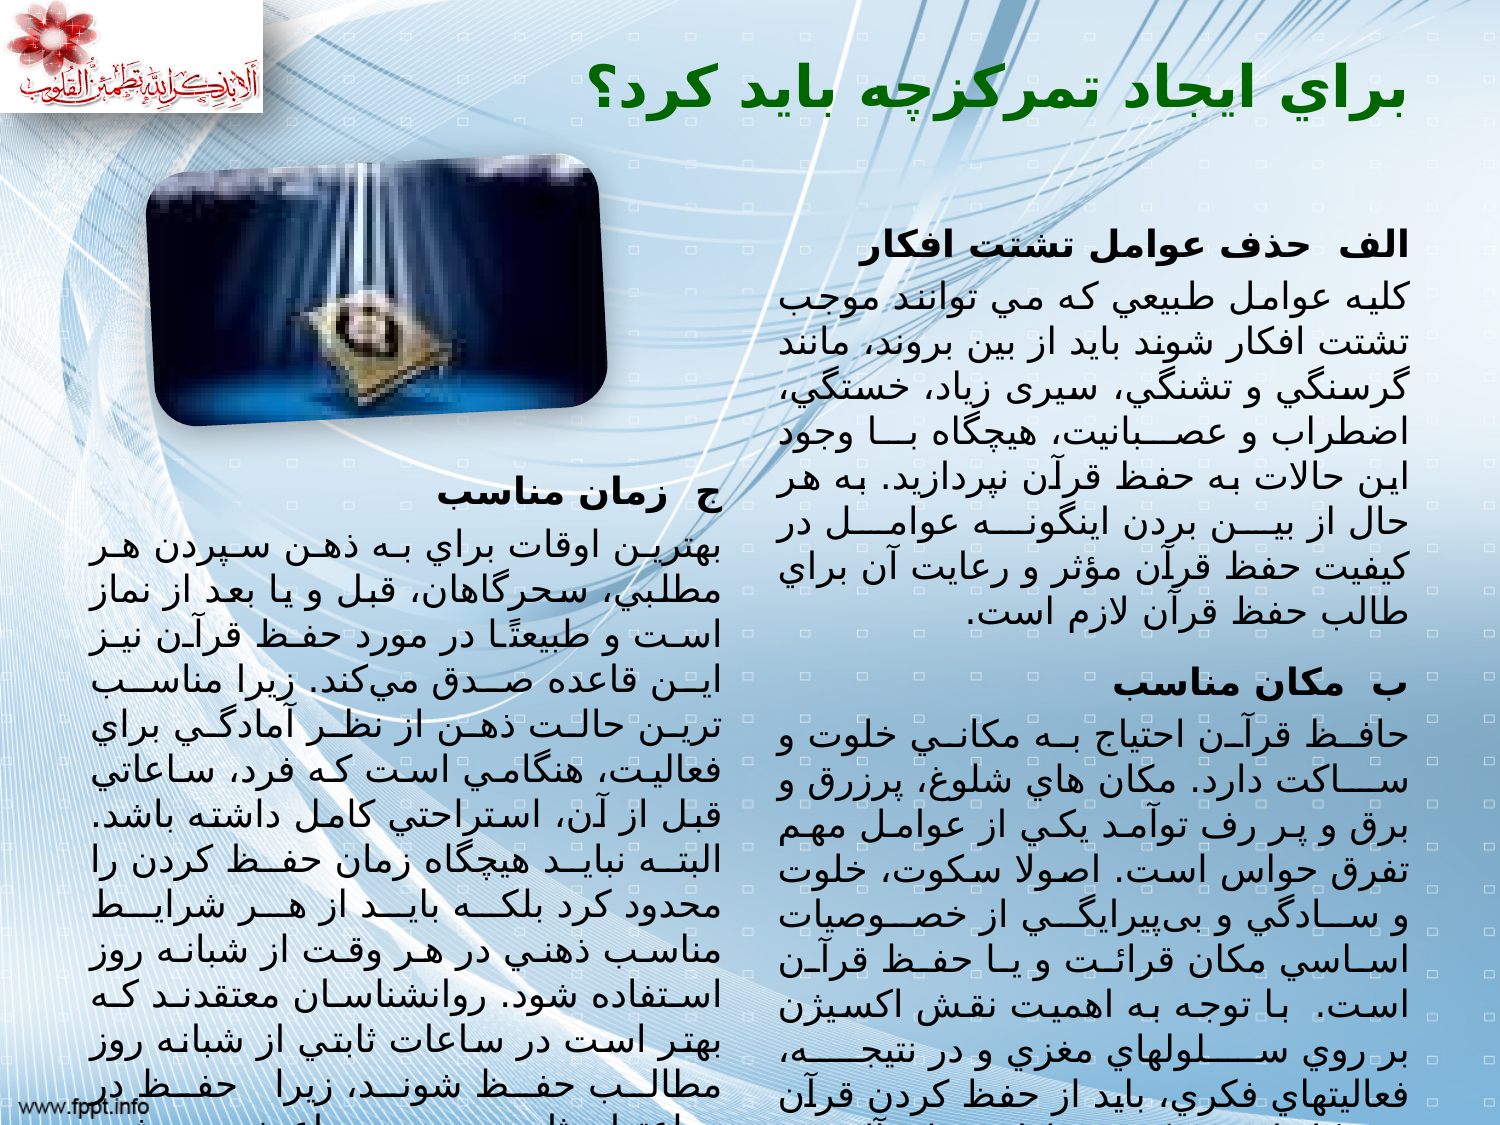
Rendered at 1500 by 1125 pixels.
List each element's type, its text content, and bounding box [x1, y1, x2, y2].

list الف حذف عوامل تشتت افكار كليه عوامل طبيعي كه مي توانند موجب تشتت افكار شوند بايد از بين بروند، مانند گرسنگي و تشنگي، سیری زیاد، خستگي، اضطراب و عصبانيت، هيچگاه با وجود اين حالات به حفظ قرآن نپردازيد. به هر حال از بين بردن اينگونه عوامل در كيفيت حفظ قرآن مؤثر و رعايت آن براي طالب حفظ قرآن لازم است. ب مكان مناسب حافظ قرآن احتياج به مكاني خلوت و ساكت دارد. مكان هاي شلوغ، پرزرق و برق و پر رف توآمد يكي از عوامل مهم تفرق حواس است. اصولا سكوت، خلوت و سادگي و بی‌پيرايگي از خصوصيات اساسي مكان قرائت و يا حفظ قرآن است. با توجه به اهميت نقش اكسيژن بر روي سلولهاي مغزي و در نتيجه، فعاليتهاي فكري، بايد از حفظ كردن قرآن در مكانهايي كه داراي هواي آلوده و دودآلود و يا دم كرده هستند، اجتناب كرد و حتي الامكان از محيط هايي كه داراي هواي سالم و آزاد هستند استفاده نمود. [762, 212, 1425, 1079]
title براي ايجاد تمركزچه بايد كرد؟ [298, 24, 1425, 143]
list ج زمان مناسب بهترين اوقات براي به ذهن سپردن هر مطلبي، سحرگاهان، قبل و يا بعد از نماز است و طبيعتًا در مورد حفظ قرآن نيز اين قاعده صدق مي‌كند. زيرا مناسب ترين حالت ذهن از نظر آمادگي براي فعاليت، هنگامي است كه فرد، ساعاتي قبل از آن، استراحتي كامل داشته باشد. البته نبايد هيچگاه زمان حفظ كردن را محدود كرد بلكه بايد از هر شرايط مناسب ذهني در هر وقت از شبانه روز استفاده شود. روانشناسان معتقدند كه بهتر است در ساعات ثابتي از شبانه روز مطالب حفظ شوند، زيرا حفظ در ساعتهاي ثابت و معين، باعث می شود ذهن به ثبت و ضبط كردن در اين ساعات بخصوص، عادت كند، و در نتيجه سريعتر و با زحمت كمتري می‌توان مطالب را حفظ کرد. [75, 459, 738, 1047]
picture [0, 0, 1500, 1125]
